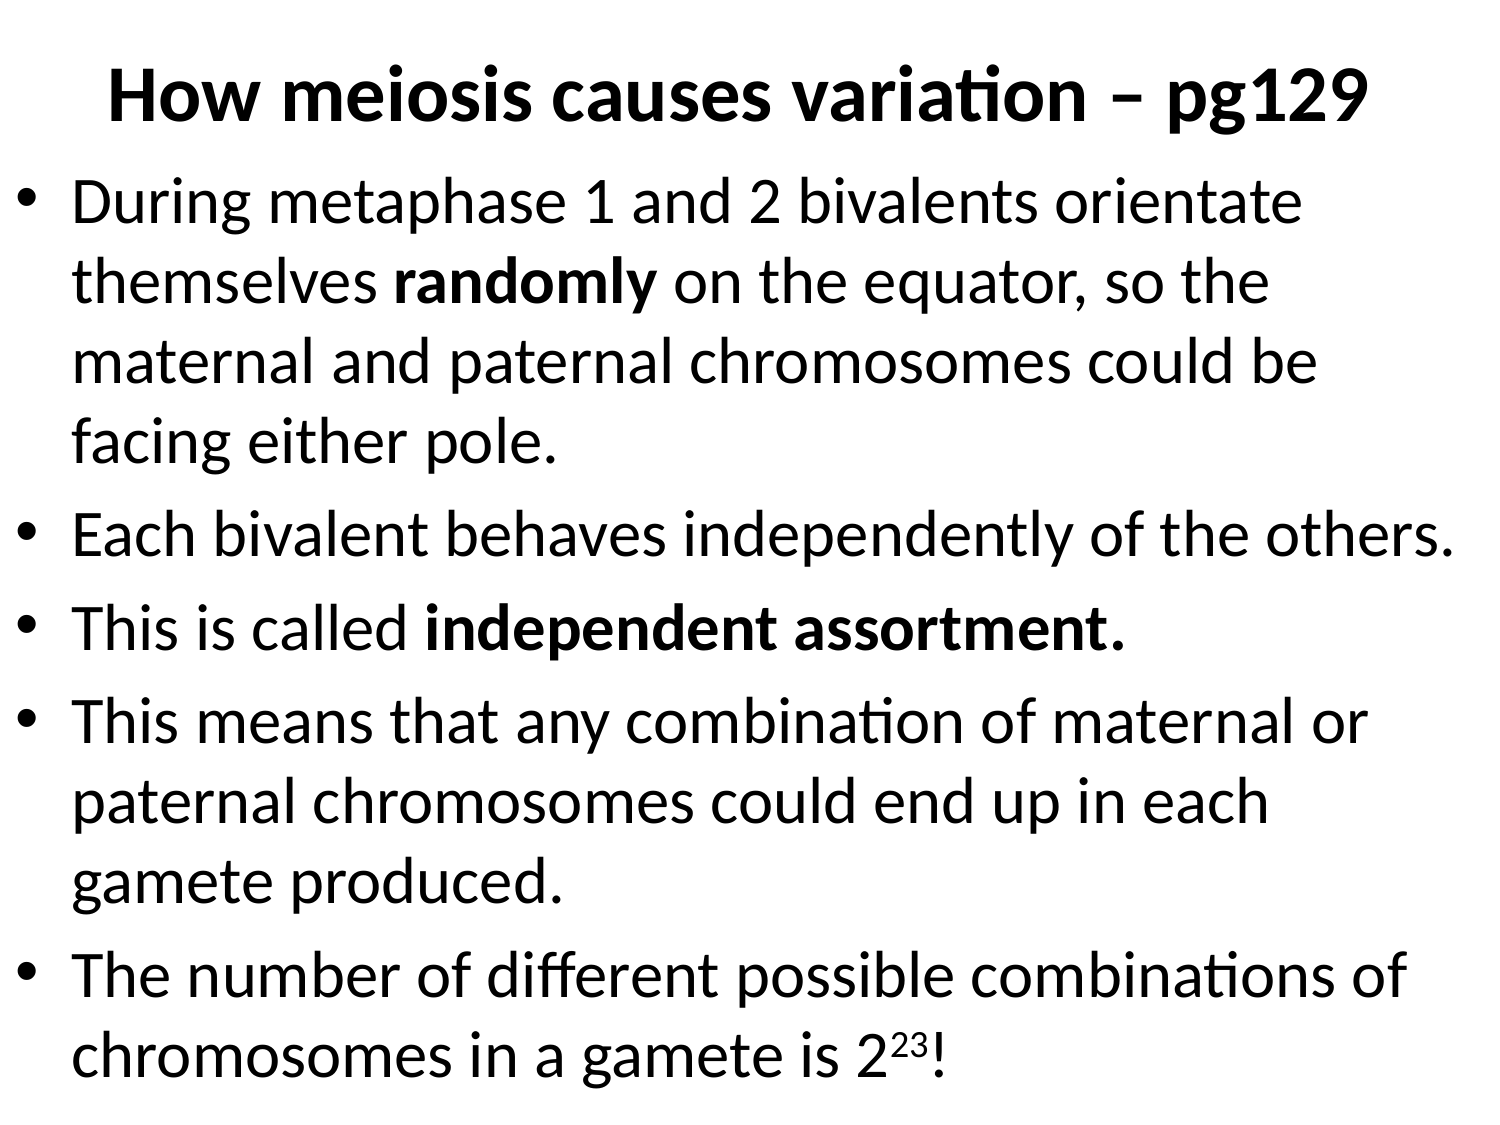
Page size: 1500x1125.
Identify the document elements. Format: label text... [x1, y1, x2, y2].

list During metaphase 1 and 2 bivalents orientate themselves randomly on the equator, so the maternal and paternal chromosomes could be facing either pole. Each bivalent behaves independently of the others. This is called independent assortment. This means that any combination of maternal or paternal chromosomes could end up in each gamete produced. The number of different possible combinations of chromosomes in a gamete is 223! [0, 149, 1500, 1125]
title How meiosis causes variation – pg129 [64, 0, 1415, 149]
